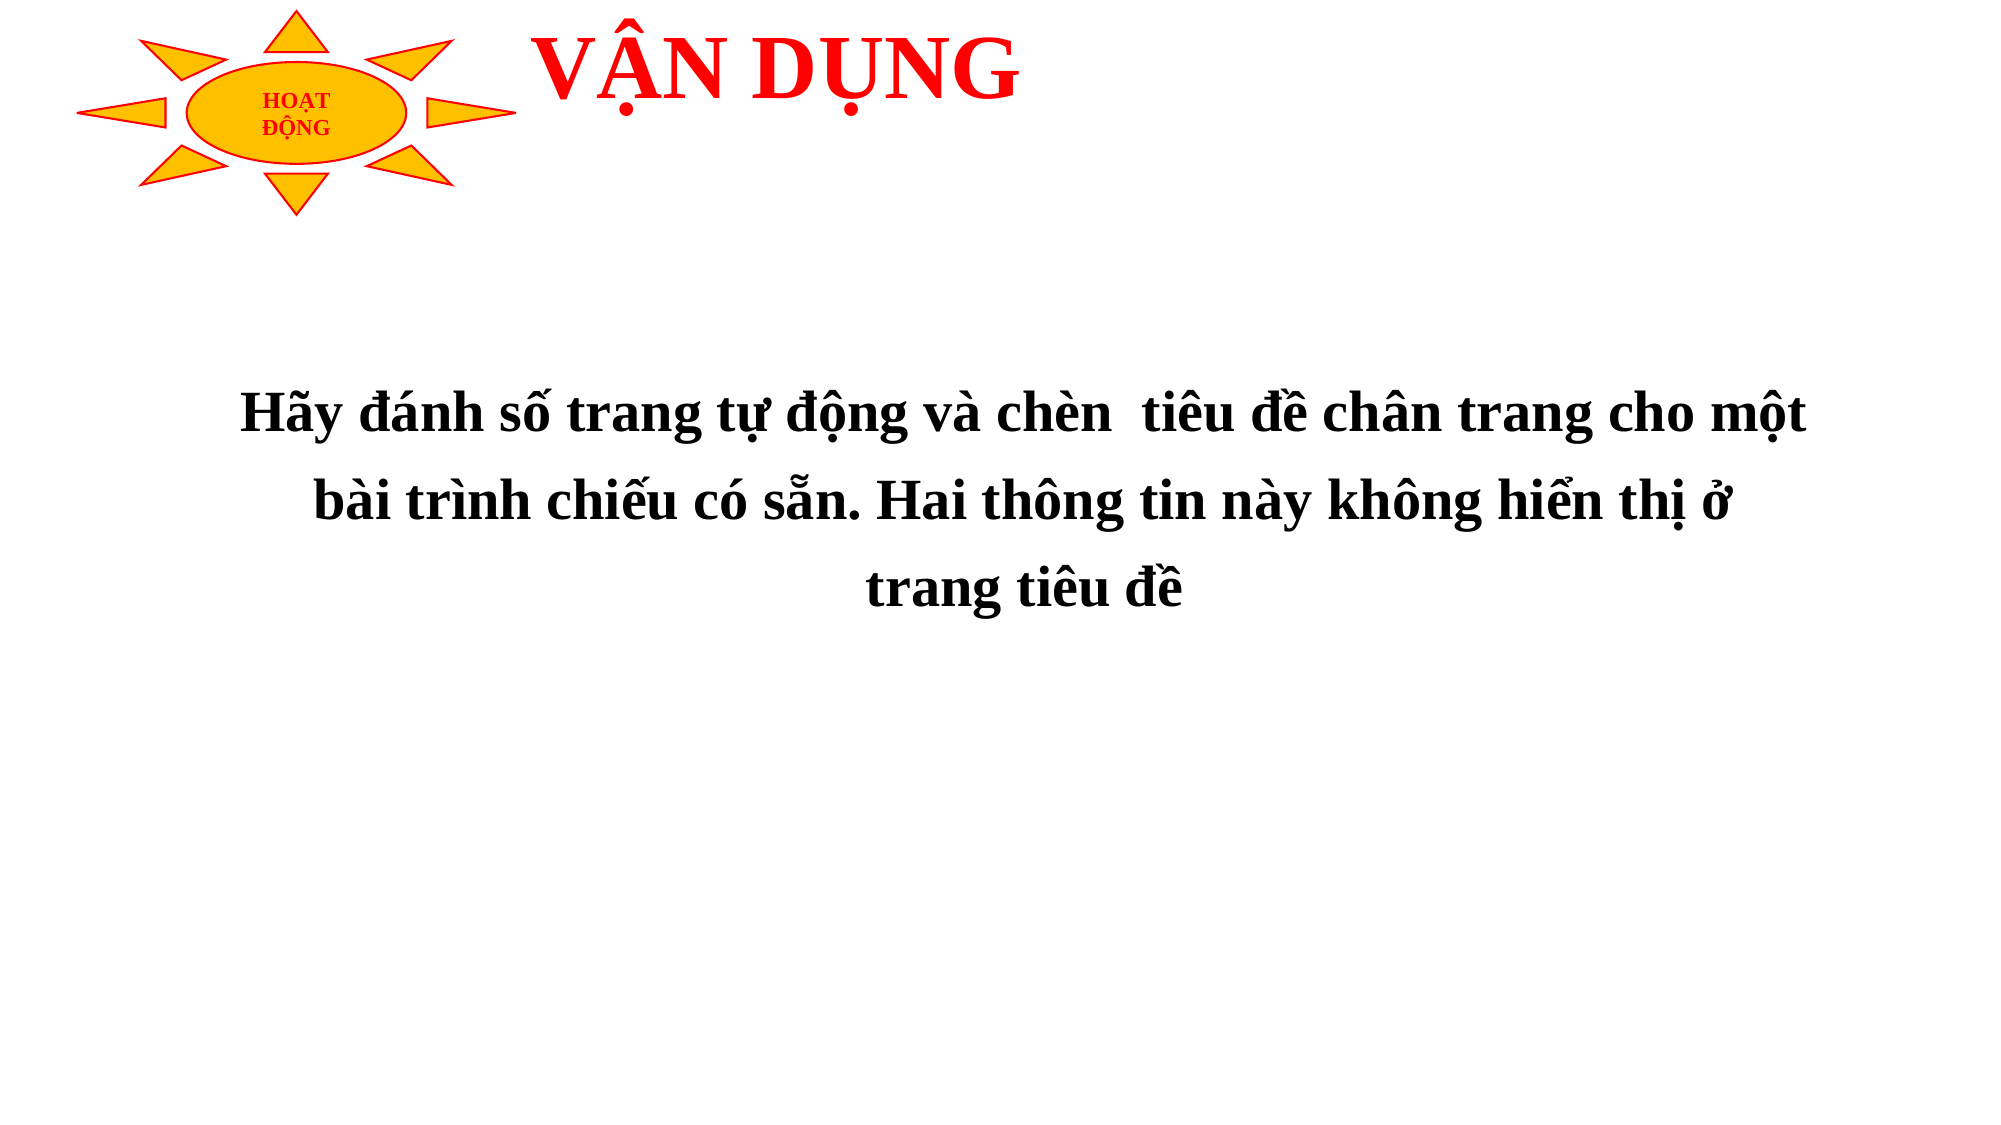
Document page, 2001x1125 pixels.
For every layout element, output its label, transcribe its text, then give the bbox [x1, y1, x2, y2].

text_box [76, 0, 1095, 215]
text_box Hãy đánh số trang tự động và chèn tiêu đề chân trang cho một bài trình chiếu có sẵn. Hai thông tin này không hiển thị ở trang tiêu đề [224, 348, 1825, 626]
